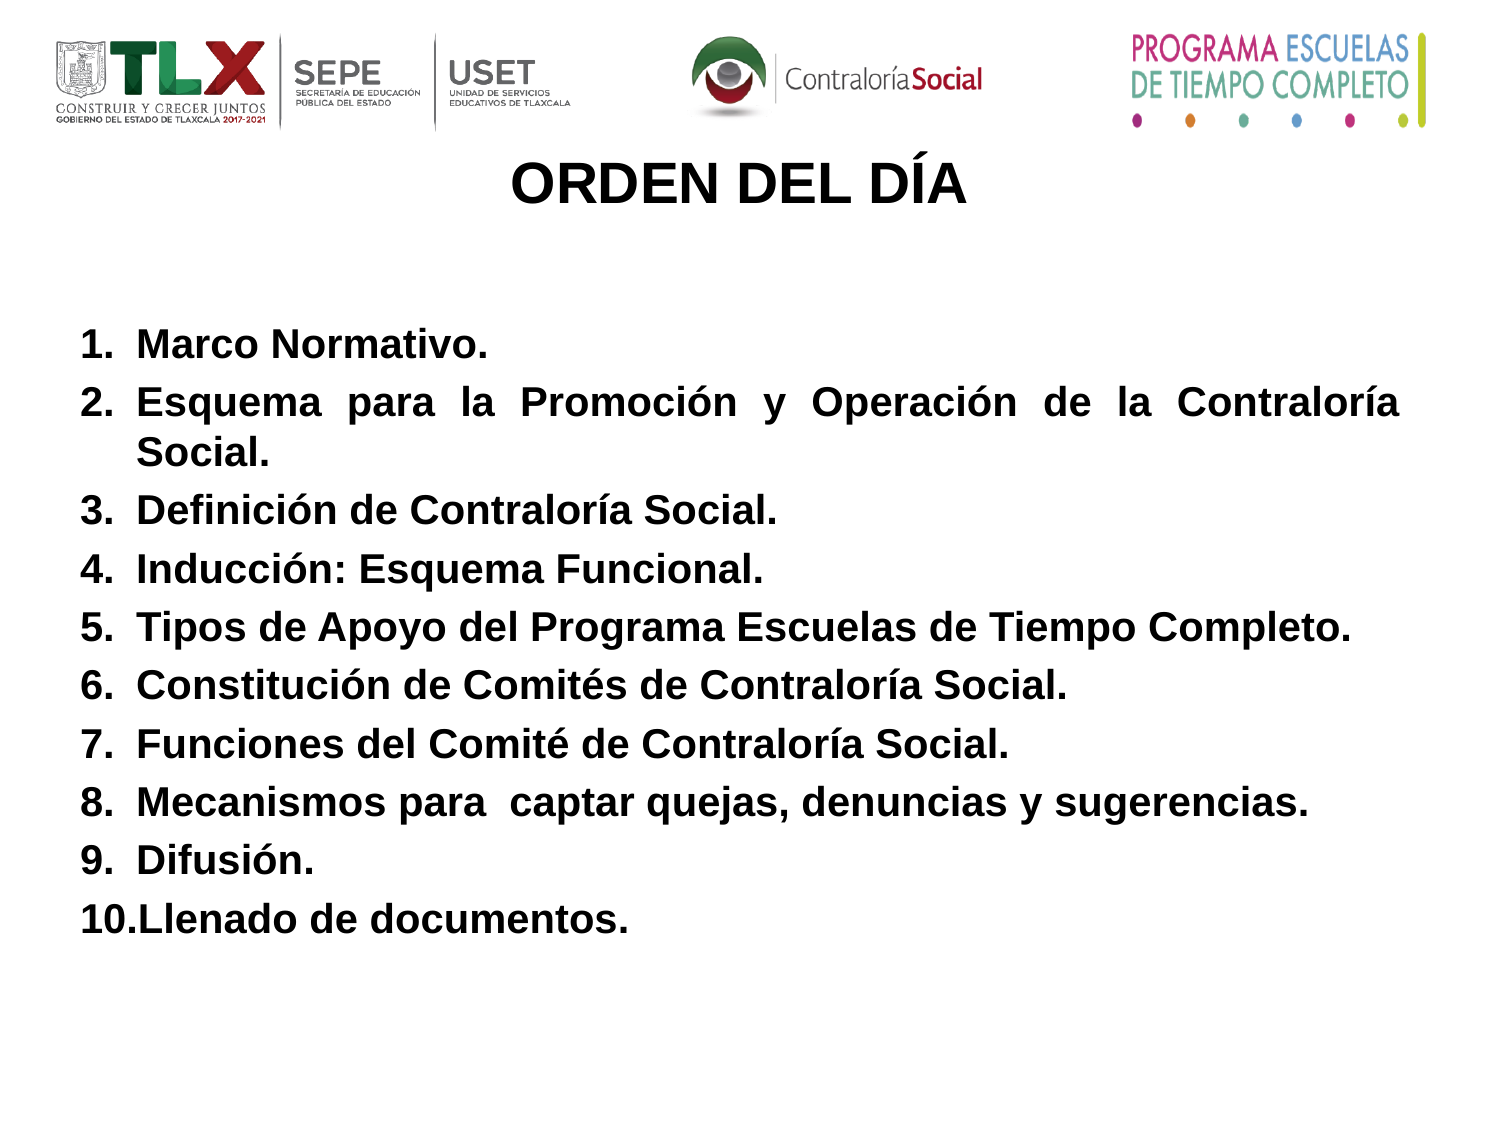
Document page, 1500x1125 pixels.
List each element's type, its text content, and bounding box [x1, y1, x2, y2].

picture [1128, 18, 1428, 137]
picture [678, 16, 989, 137]
list ORDEN DEL DÍA Marco Normativo. Esquema para la Promoción y Operación de la Contraloría Social. Definición de Contraloría Social. Inducción: Esquema Funcional. Tipos de Apoyo del Programa Escuelas de Tiempo Completo. Constitución de Comités de Contraloría Social. Funciones del Comité de Contraloría Social. Mecanismos para captar quejas, denuncias y sugerencias. Difusión. Llenado de documentos. [64, 137, 1415, 976]
picture [44, 18, 582, 137]
